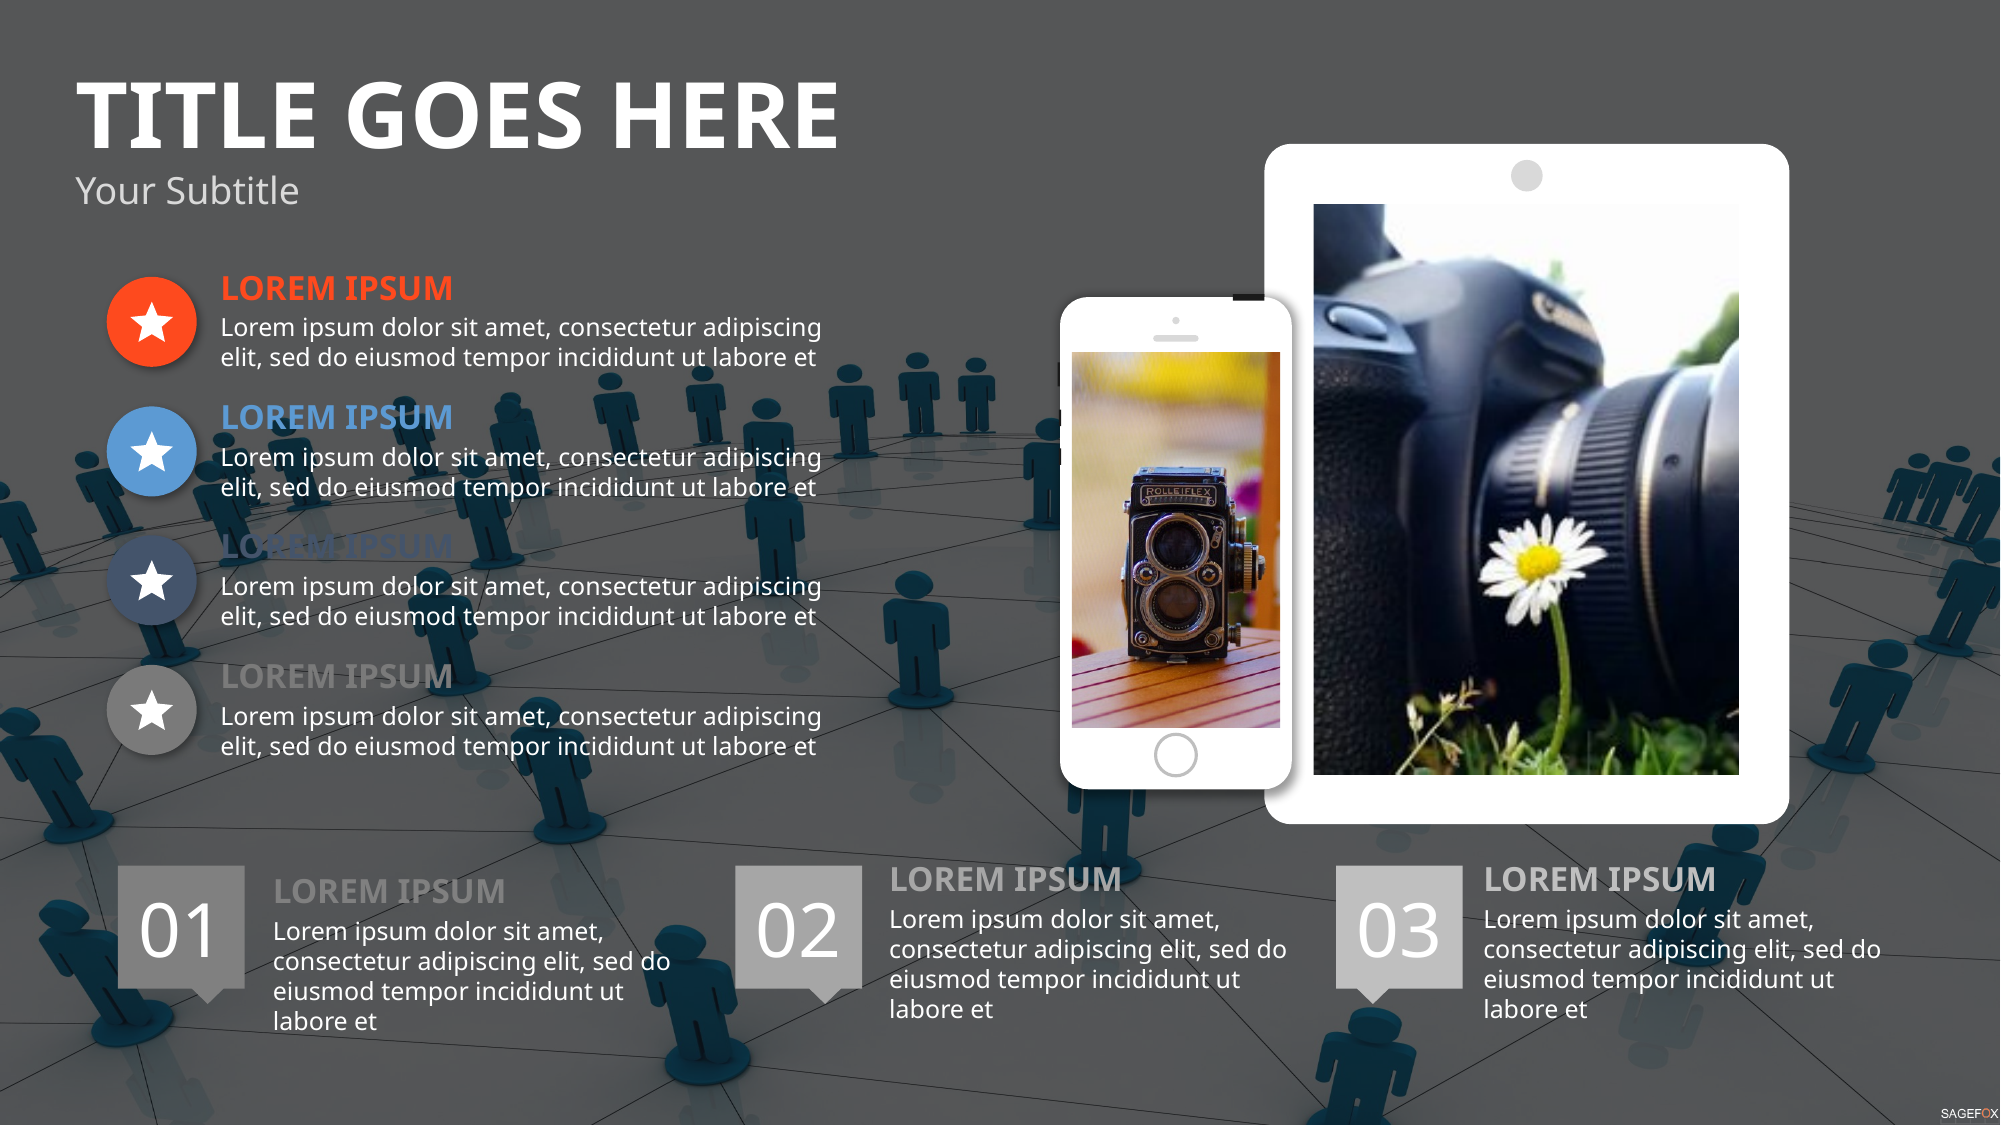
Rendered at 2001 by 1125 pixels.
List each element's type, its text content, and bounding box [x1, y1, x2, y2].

text_box LOREM IPSUM Lorem ipsum dolor sit amet, consectetur adipiscing elit, sed do eiusmod tempor incididunt ut labore et [210, 262, 845, 377]
text_box LOREM IPSUM Lorem ipsum dolor sit amet, consectetur adipiscing elit, sed do eiusmod tempor incididunt ut labore et [262, 865, 703, 1041]
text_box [106, 535, 197, 626]
text_box TITLE GOES HERE Your Subtitle [60, 49, 1036, 220]
picture [1071, 352, 1281, 728]
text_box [106, 664, 197, 755]
picture [1940, 0, 2001, 1125]
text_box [1264, 143, 1790, 825]
text_box 02 [734, 864, 864, 1006]
text_box LOREM IPSUM Lorem ipsum dolor sit amet, consectetur adipiscing elit, sed do eiusmod tempor incididunt ut labore et [1473, 853, 1913, 1029]
text_box 01 [116, 864, 246, 1006]
picture [1313, 204, 1739, 775]
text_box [106, 276, 197, 367]
text_box 03 [1334, 864, 1464, 1006]
text_box LOREM IPSUM Lorem ipsum dolor sit amet, consectetur adipiscing elit, sed do eiusmod tempor incididunt ut labore et [210, 650, 845, 765]
text_box LOREM IPSUM Lorem ipsum dolor sit amet, consectetur adipiscing elit, sed do eiusmod tempor incididunt ut labore et [210, 520, 845, 636]
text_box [1057, 294, 1292, 790]
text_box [106, 406, 197, 497]
text_box LOREM IPSUM Lorem ipsum dolor sit amet, consectetur adipiscing elit, sed do eiusmod tempor incididunt ut labore et [879, 853, 1319, 1029]
text_box LOREM IPSUM Lorem ipsum dolor sit amet, consectetur adipiscing elit, sed do eiusmod tempor incididunt ut labore et [210, 391, 845, 507]
